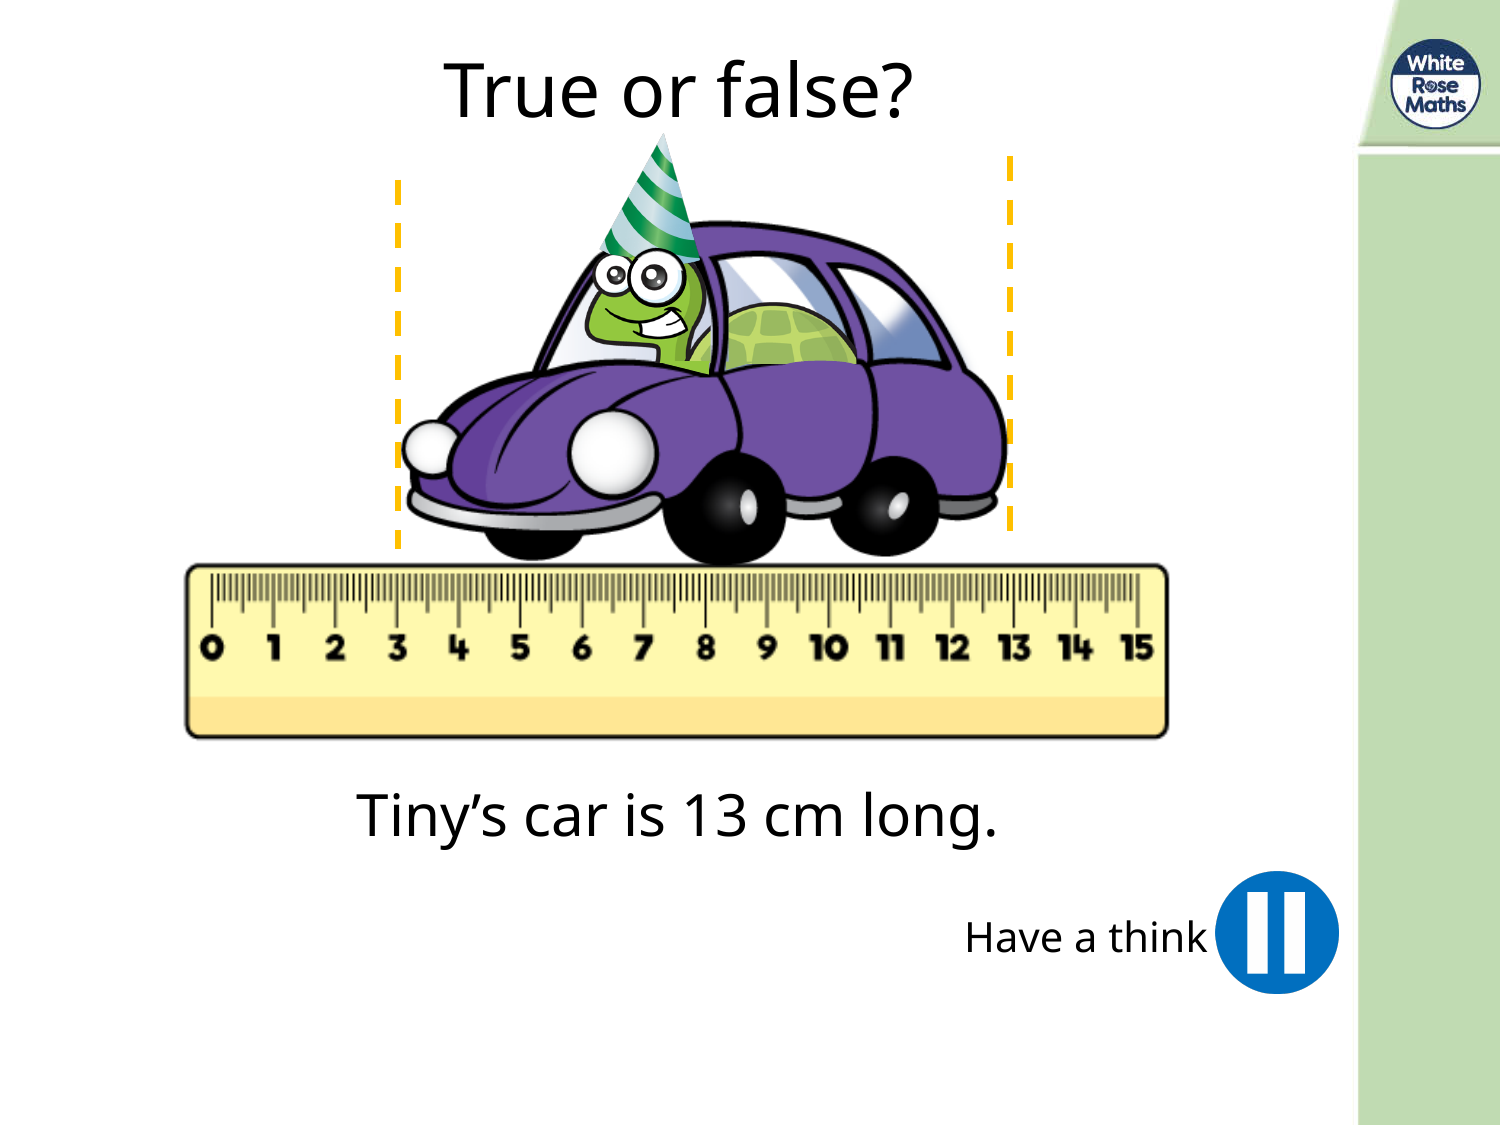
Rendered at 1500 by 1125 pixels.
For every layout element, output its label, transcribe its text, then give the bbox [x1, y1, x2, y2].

text_box Tiny’s car is 13 cm long. [313, 770, 1042, 856]
text_box True or false? [126, 34, 1232, 140]
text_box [317, 149, 1128, 647]
text_box Have a think [949, 903, 1215, 969]
picture [0, 0, 1500, 1125]
